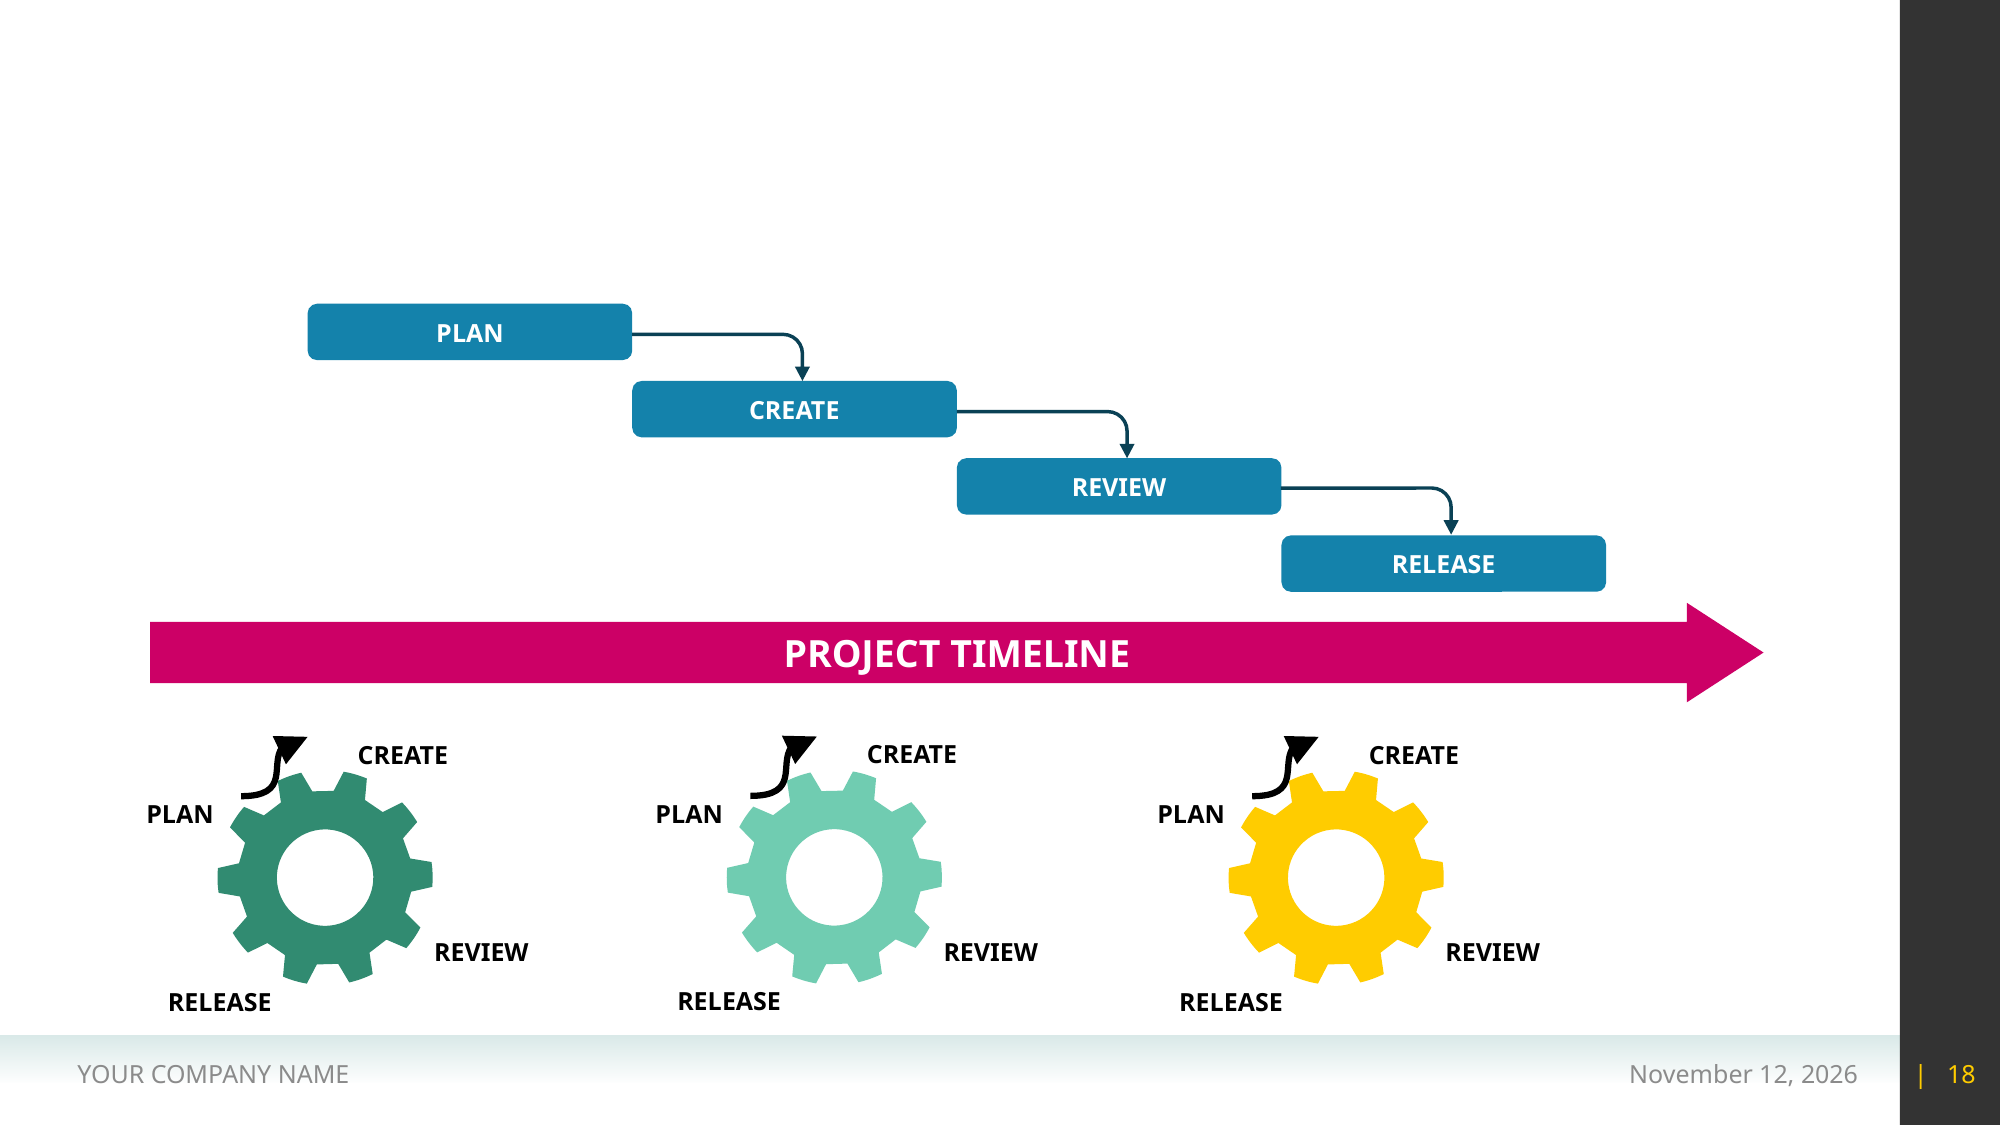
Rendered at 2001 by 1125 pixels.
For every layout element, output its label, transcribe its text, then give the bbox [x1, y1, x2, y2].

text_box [132, 303, 1764, 1024]
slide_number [1365, 1046, 1874, 1106]
footer YOUR COMPANY NAME [62, 1046, 798, 1106]
slide_number | 18 [1890, 1046, 1991, 1106]
